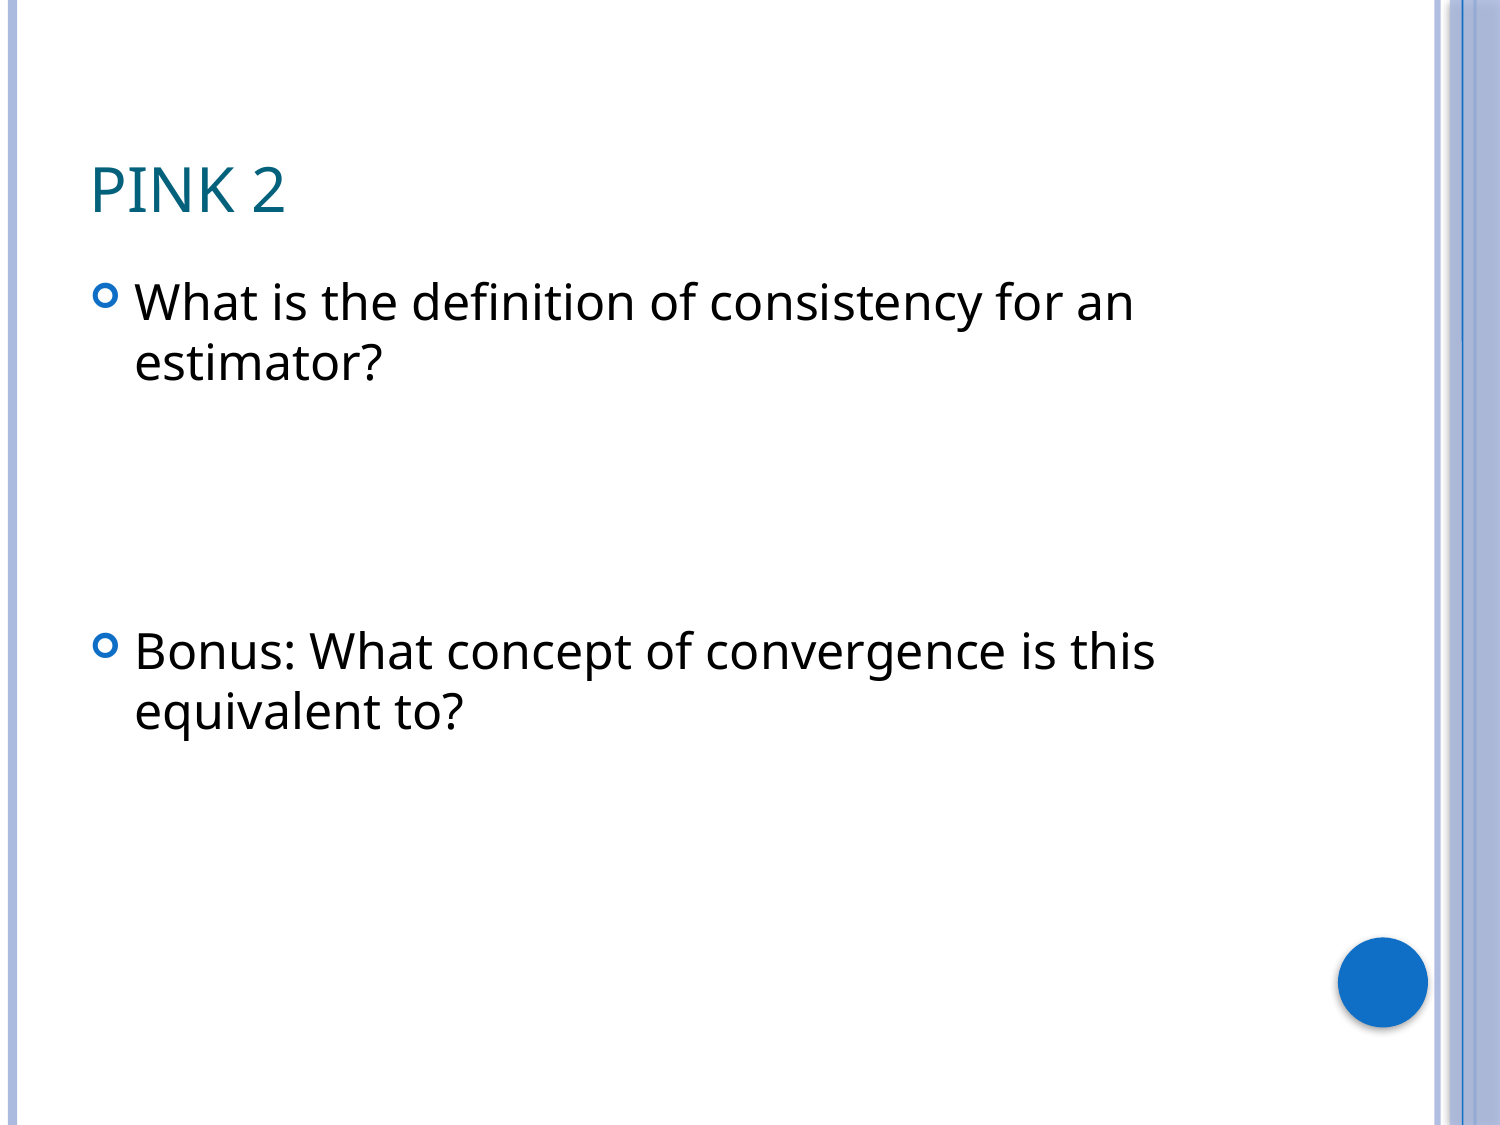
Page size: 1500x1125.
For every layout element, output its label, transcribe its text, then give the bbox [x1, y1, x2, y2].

title Pink 2 [75, 45, 1300, 233]
list What is the definition of consistency for an estimator? Bonus: What concept of convergence is this equivalent to? [75, 262, 1300, 1062]
